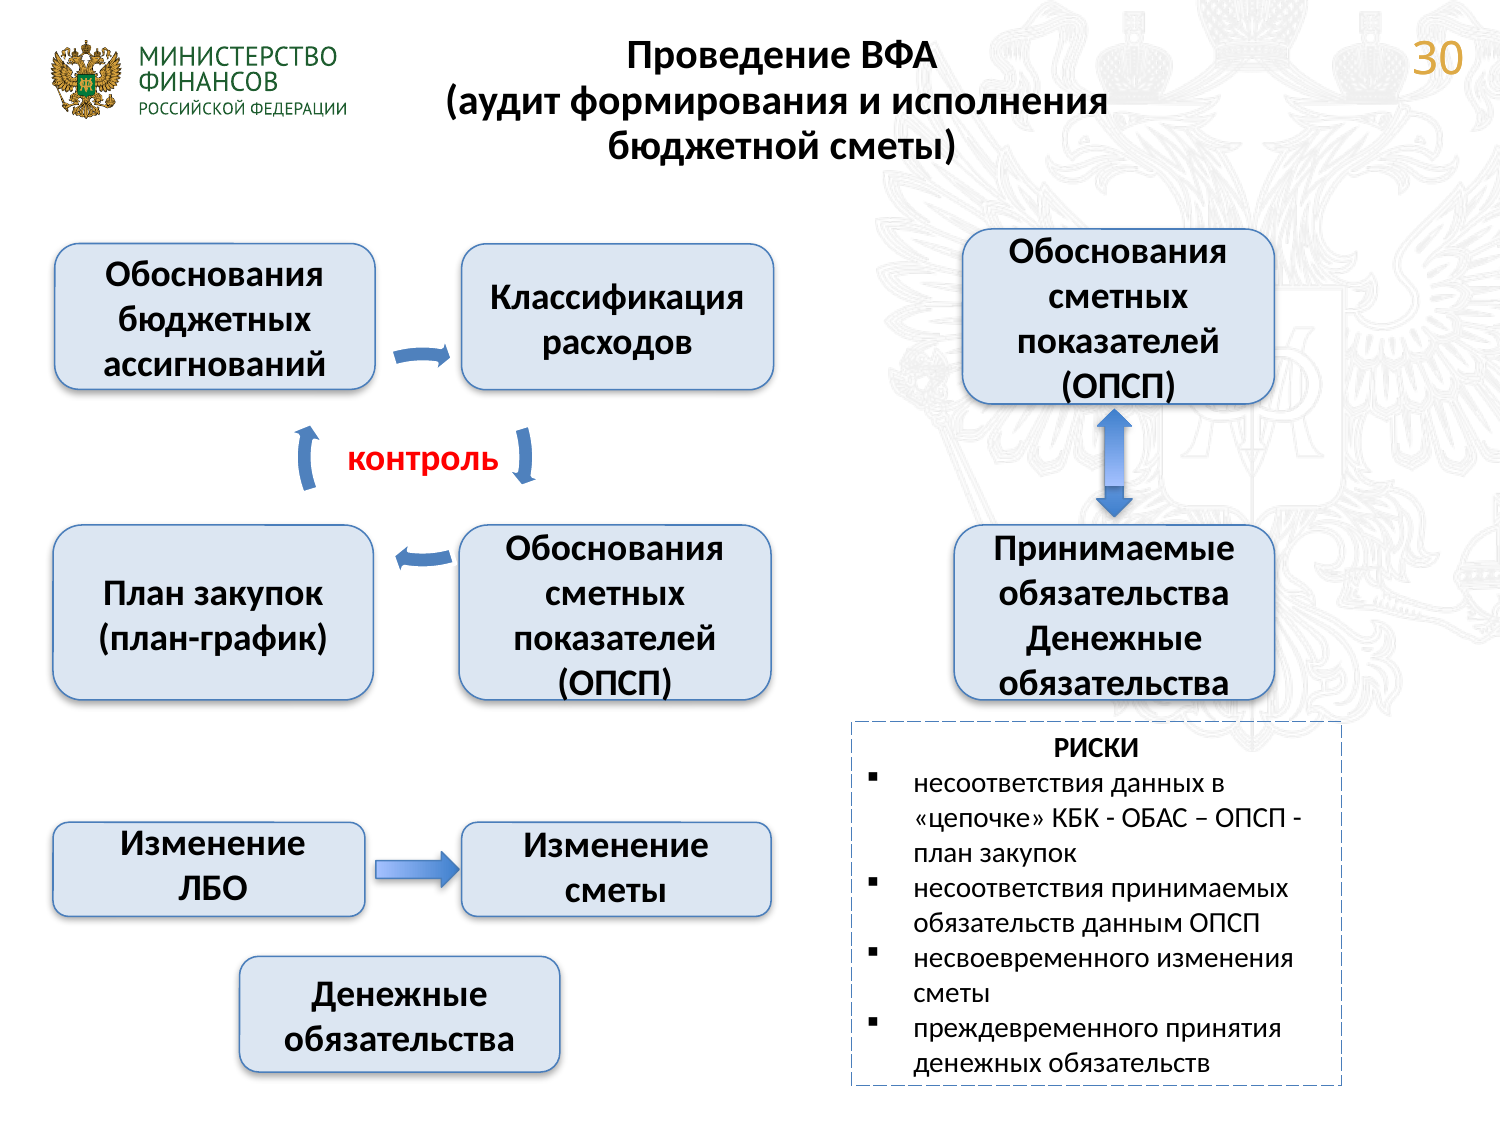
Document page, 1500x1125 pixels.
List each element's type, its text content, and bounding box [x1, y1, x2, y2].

text_box Изменение ЛБО [0, 810, 589, 916]
text_box Обоснования сметных показателей (ОПСП) [458, 524, 772, 701]
text_box Обоснования сметных показателей (ОПСП) [961, 228, 1276, 405]
text_box Проведение ВФА (аудит формирования и исполнения бюджетной сметы) [0, 23, 1500, 176]
text_box План закупок (план-график) [52, 524, 375, 701]
text_box Изменение сметы [241, 812, 992, 918]
text_box РИСКИ несоответствия данных в «цепочке» КБК - ОБАС – ОПСП - план закупок несоответствия принимаемых обязательств данным ОПСП несвоевременного изменения сметы преждевременного принятия денежных обязательств [851, 721, 1342, 1086]
text_box Принимаемые обязательства Денежные обязательства [953, 524, 1276, 701]
text_box Обоснования бюджетных ассигнований [53, 242, 376, 391]
text_box Классификация расходов [460, 243, 775, 391]
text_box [299, 279, 546, 635]
text_box [1096, 407, 1133, 487]
text_box [1095, 494, 1133, 518]
text_box Денежные обязательства [238, 955, 561, 1073]
